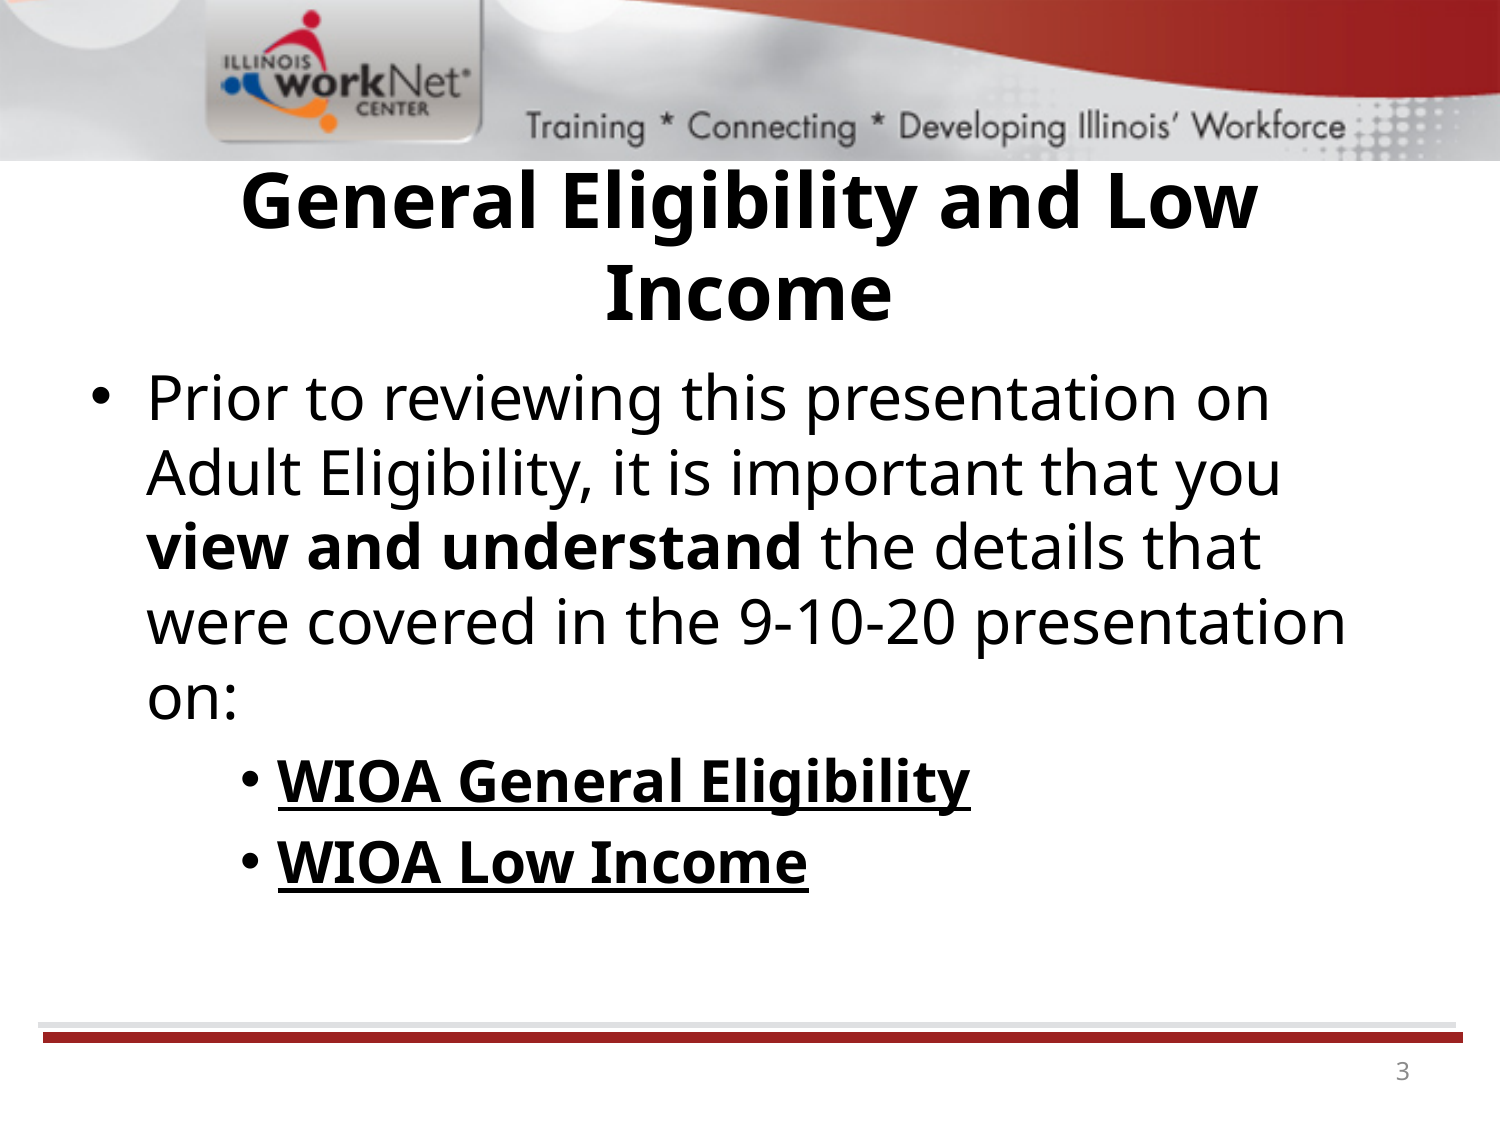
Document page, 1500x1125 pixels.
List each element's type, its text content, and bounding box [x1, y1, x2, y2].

title General Eligibility and Low Income [75, 174, 1425, 313]
slide_number 3 [1074, 1042, 1425, 1103]
picture [0, 0, 1500, 161]
list Prior to reviewing this presentation on Adult Eligibility, it is important that you view and understand the details that were covered in the 9-10-20 presentation on: WIOA General Eligibility WIOA Low Income [75, 350, 1425, 1005]
